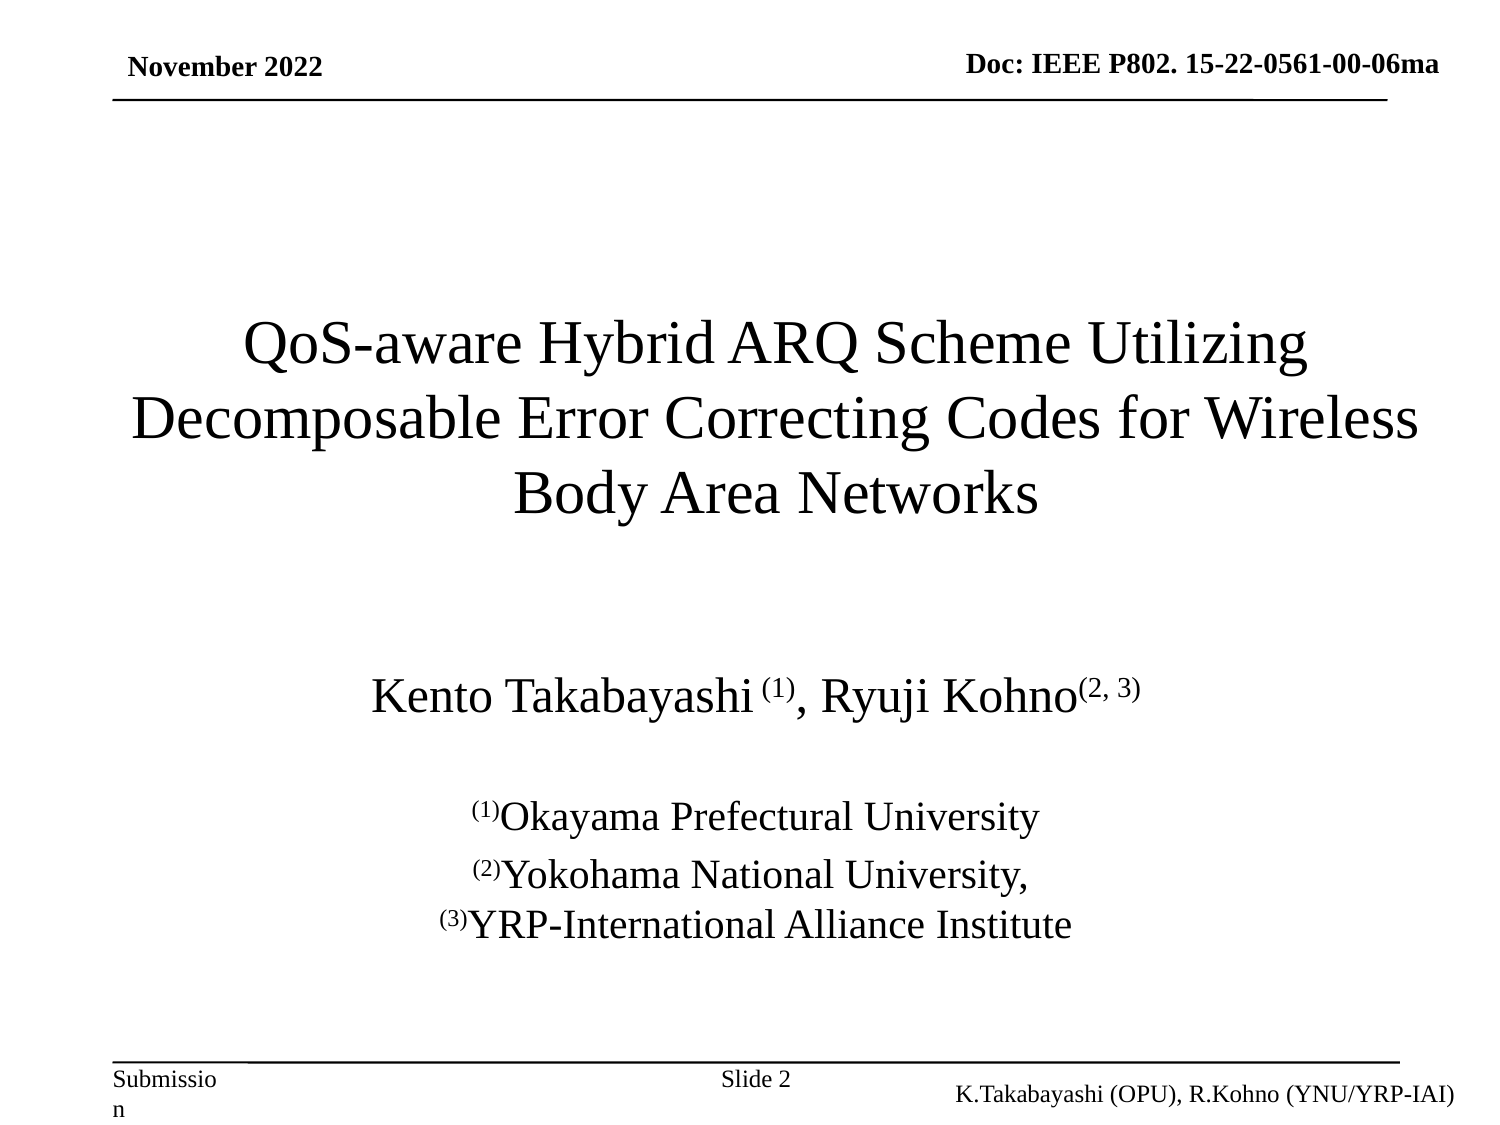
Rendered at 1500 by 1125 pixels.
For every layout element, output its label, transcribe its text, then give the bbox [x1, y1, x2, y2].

title QoS-aware Hybrid ARQ Scheme Utilizing Decomposable Error Correcting Codes for Wireless Body Area Networks [112, 292, 1441, 535]
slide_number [112, 61, 376, 98]
subtitle Kento Takabayashi (1), Ryuji Kohno(2, 3) (1)Okayama Prefectural University (2)Yokohama National University, (3)YRP-International Alliance Institute [230, 654, 1282, 943]
slide_number Slide 2 [717, 1061, 795, 1093]
footer K.Takabayashi (OPU), R.Kohno (YNU/YRP-IAI) [900, 1062, 1471, 1093]
